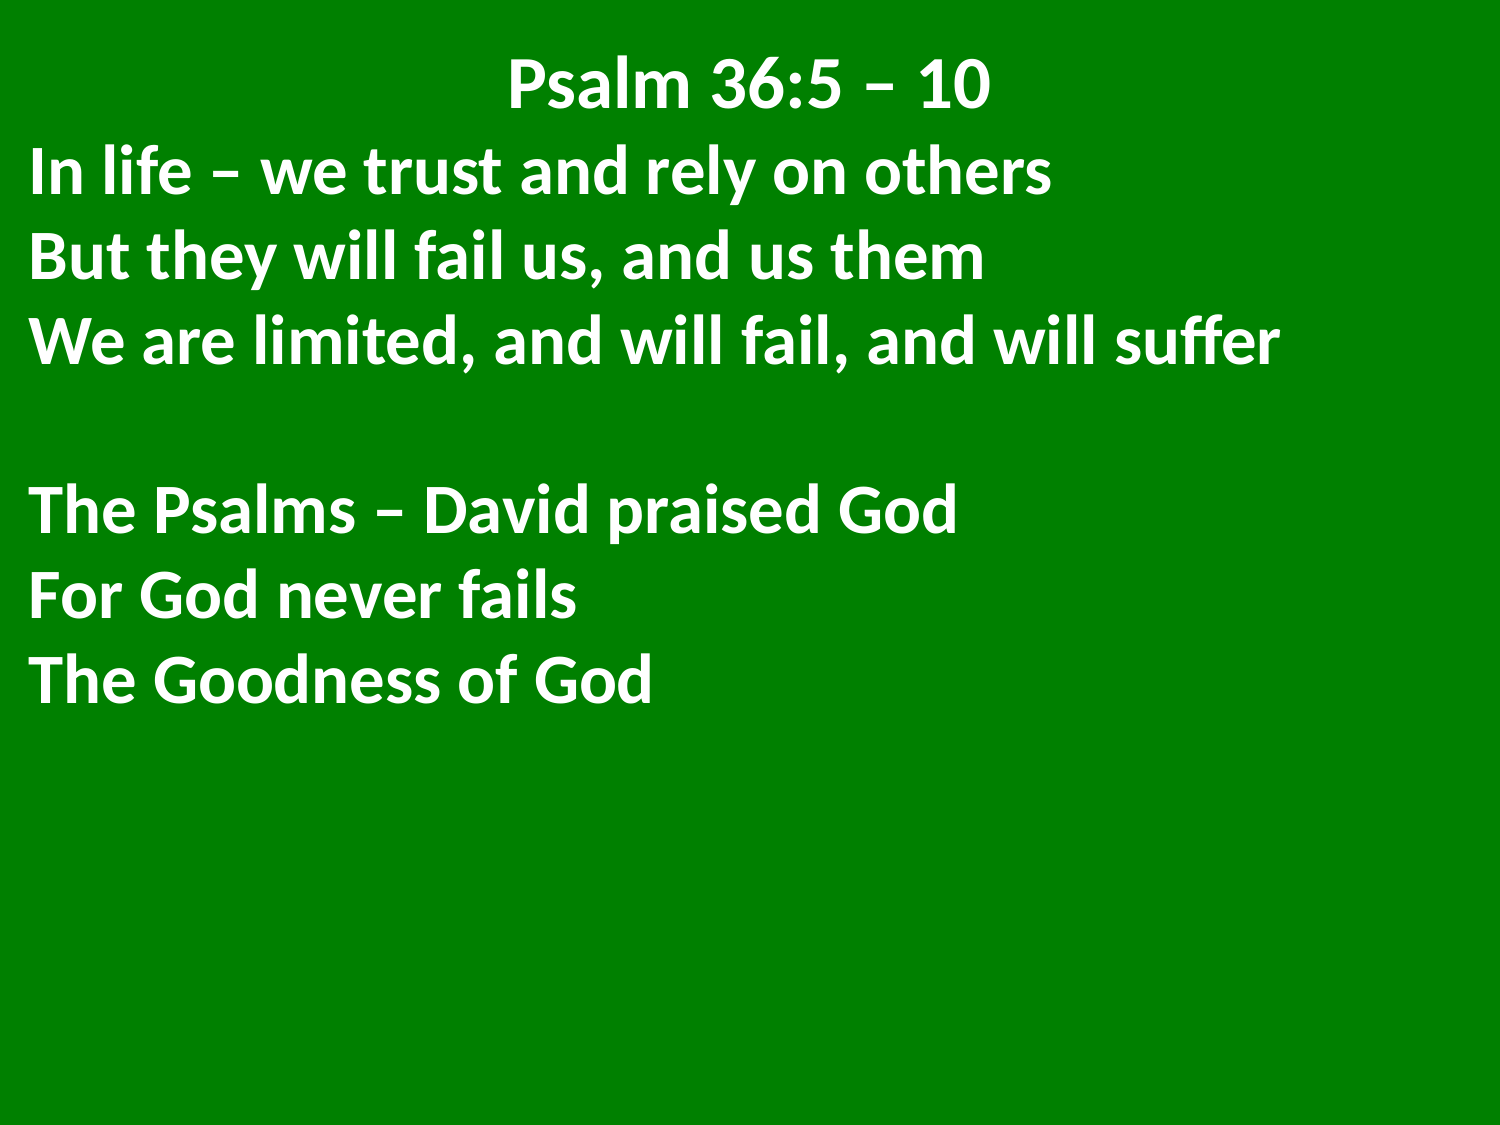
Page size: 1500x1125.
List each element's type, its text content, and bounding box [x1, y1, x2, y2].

subtitle Psalm 36:5 – 10 In life – we trust and rely on others But they will fail us, and us them We are limited, and will fail, and will suffer The Psalms – David praised God For God never fails The Goodness of God [13, 26, 1487, 1112]
